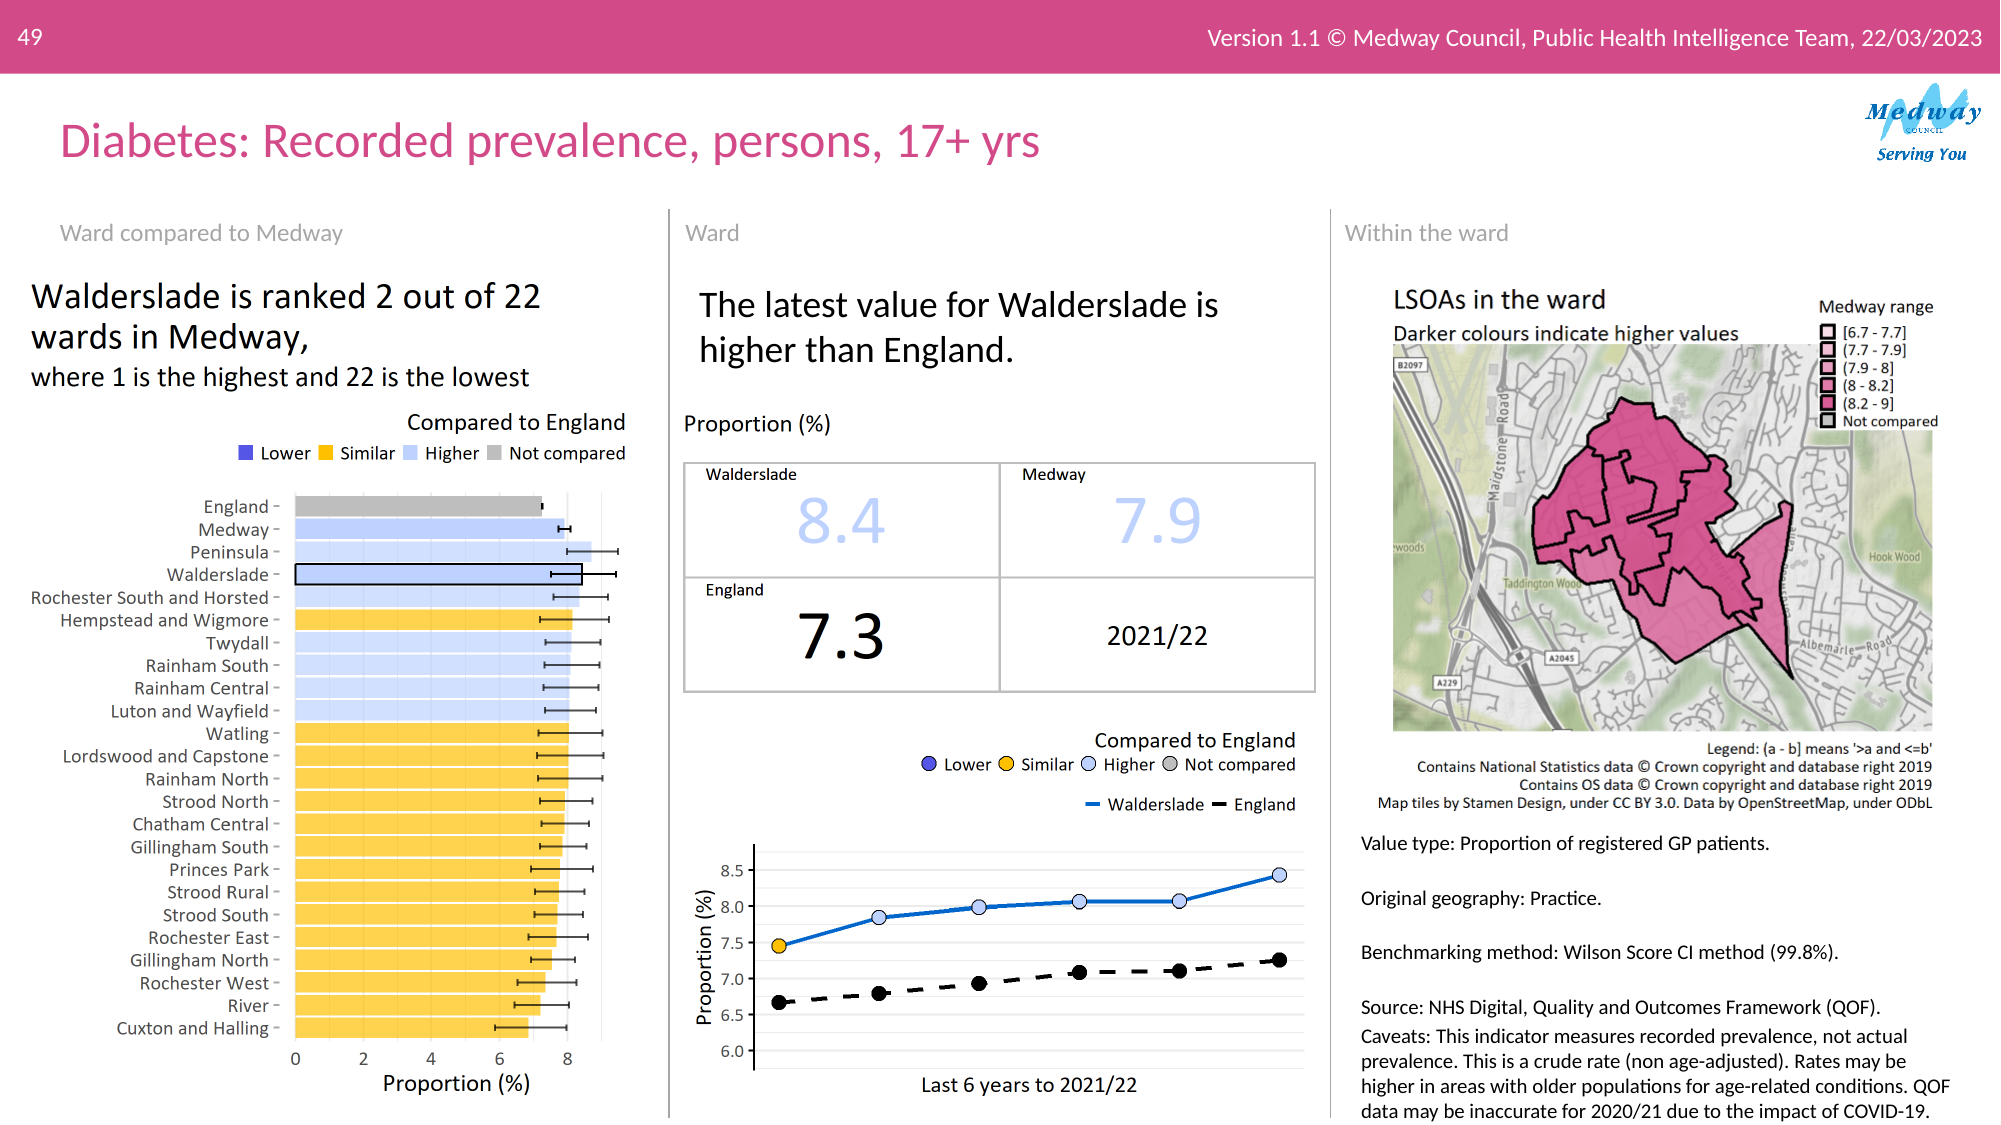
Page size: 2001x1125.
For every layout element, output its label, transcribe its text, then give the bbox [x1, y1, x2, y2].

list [683, 710, 1316, 1107]
list Value type: Proportion of registered GP patients. Original geography: Practice. Benchmarking method: Wilson Score CI method (99.8%). Source: NHS Digital, Quality and Outcomes Framework (QOF). Caveats: This indicator measures recorded prevalence, not actual prevalence. This is a crude rate (non age-adjusted). Rates may be higher in areas with older populations for age-related conditions. QOF data may be inaccurate for 2020/21 due to the impact of COVID-19. [1346, 822, 1981, 1106]
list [683, 403, 1316, 693]
title Diabetes: Recorded prevalence, persons, 17+ yrs [45, 83, 1866, 191]
picture [1866, 83, 1981, 162]
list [19, 271, 646, 1107]
list Version 1.1 © Medway Council, Public Health Intelligence Team, 22/03/2023 [881, 2, 2000, 72]
slide_number 49 [2, 5, 239, 66]
list The latest value for Walderslade is higher than England. [684, 272, 1316, 386]
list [1345, 278, 1981, 811]
